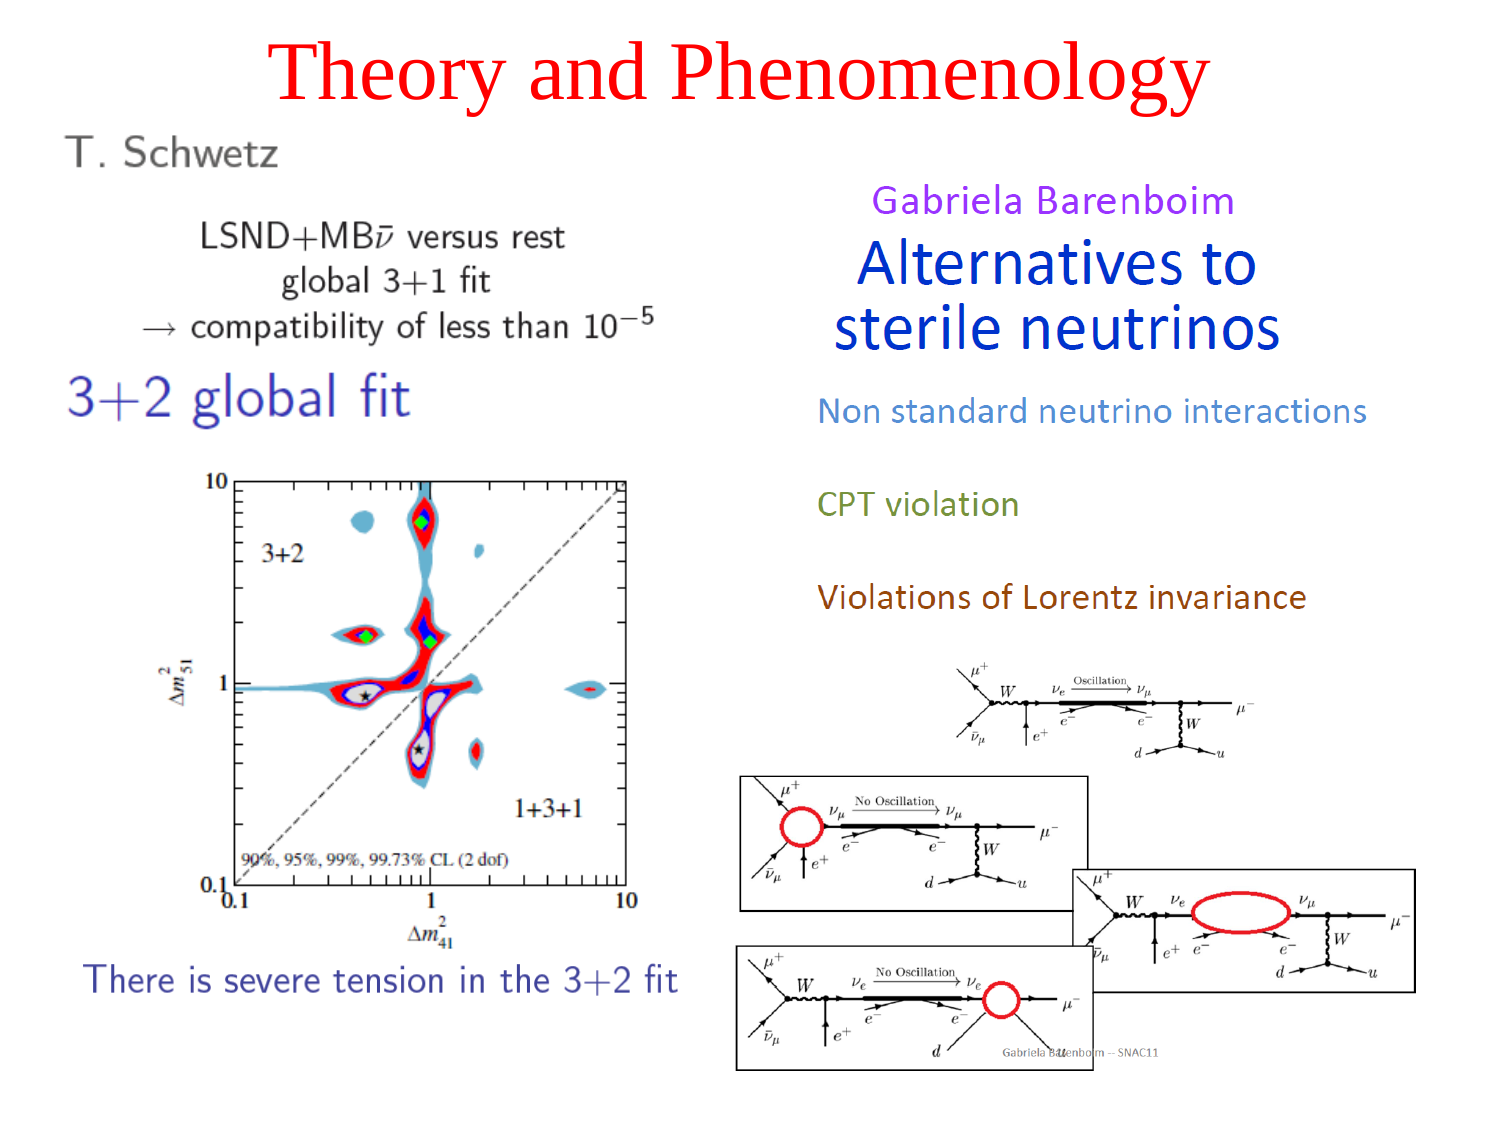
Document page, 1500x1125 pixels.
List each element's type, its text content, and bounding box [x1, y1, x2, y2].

picture [36, 104, 295, 188]
picture [808, 389, 1381, 625]
picture [56, 359, 685, 1015]
text_box Theory and Phenomenology [0, 9, 1500, 125]
picture [135, 215, 660, 350]
picture [824, 169, 1288, 357]
picture [718, 645, 1428, 1077]
